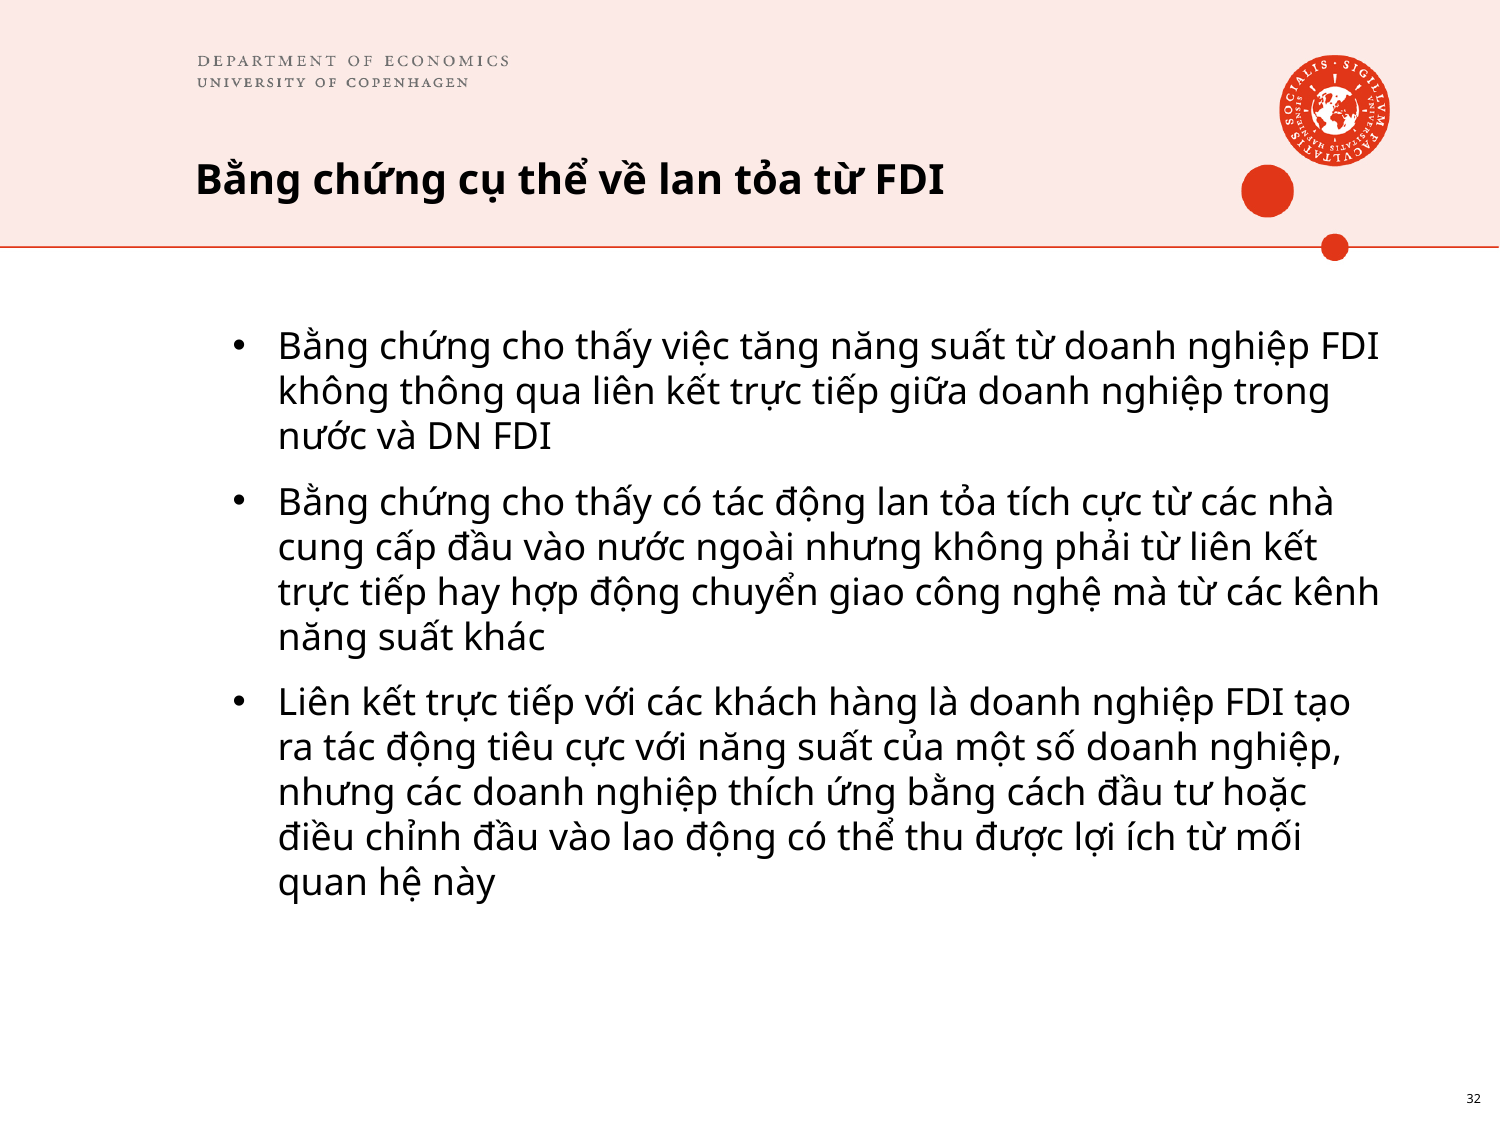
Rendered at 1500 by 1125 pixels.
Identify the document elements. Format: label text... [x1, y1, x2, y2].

slide_number 32 [1412, 1090, 1482, 1116]
title Bằng chứng cụ thể về lan tỏa từ FDI [194, 125, 1139, 231]
text_box Bằng chứng cho thấy việc tăng năng suất từ doanh nghiệp FDI không thông qua liên kết trực tiếp giữa doanh nghiệp trong nước và DN FDI Bằng chứng cho thấy có tác động lan tỏa tích cực từ các nhà cung cấp đầu vào nước ngoài nhưng không phải từ liên kết trực tiếp hay hợp động chuyển giao công nghệ mà từ các kênh năng suất khác Liên kết trực tiếp với các khách hàng là doanh nghiệp FDI tạo ra tác động tiêu cực với năng suất của một số doanh nghiệp, nhưng các doanh nghiệp thích ứng bằng cách đầu tư hoặc điều chỉnh đầu vào lao động có thể thu được lợi ích từ mối quan hệ này [142, 314, 1400, 911]
picture [0, 0, 1500, 268]
